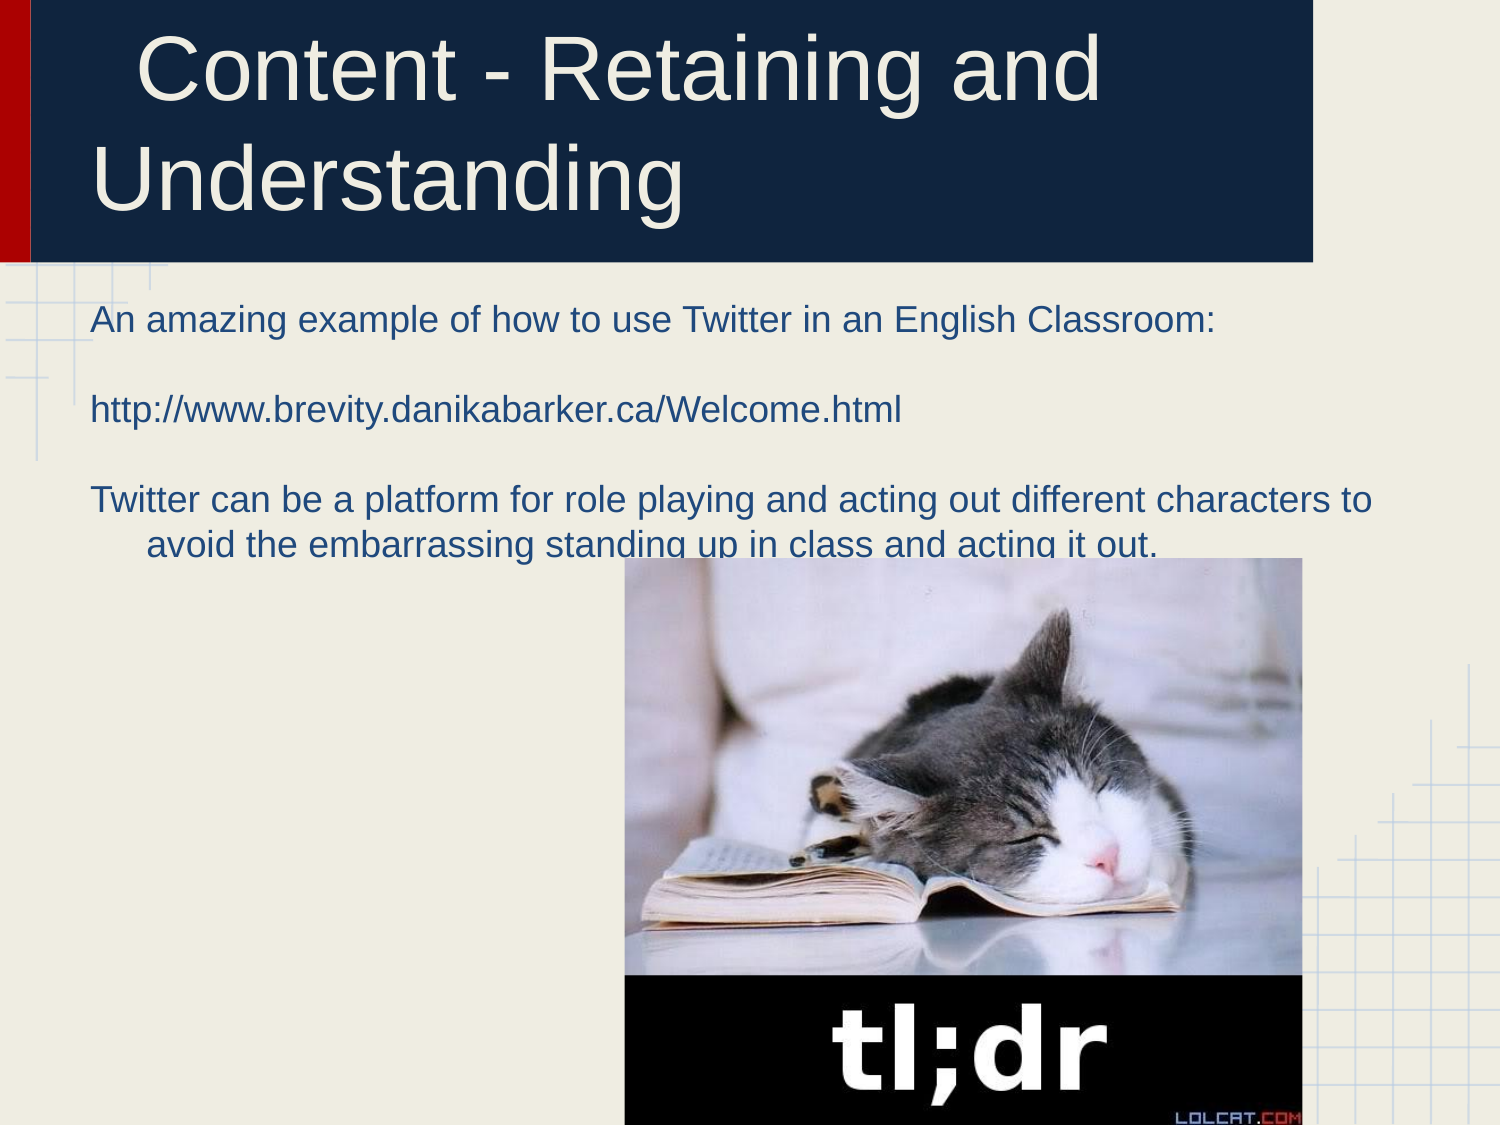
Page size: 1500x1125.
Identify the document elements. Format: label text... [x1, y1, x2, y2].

text_box [624, 558, 1303, 1125]
list An amazing example of how to use Twitter in an English Classroom: http://www.brevity.danikabarker.ca/Welcome.html Twitter can be a platform for role playing and acting out different characters to avoid the embarrassing standing up in class and acting it out. [75, 279, 1425, 948]
title Content - Retaining and Understanding [75, 0, 1276, 244]
